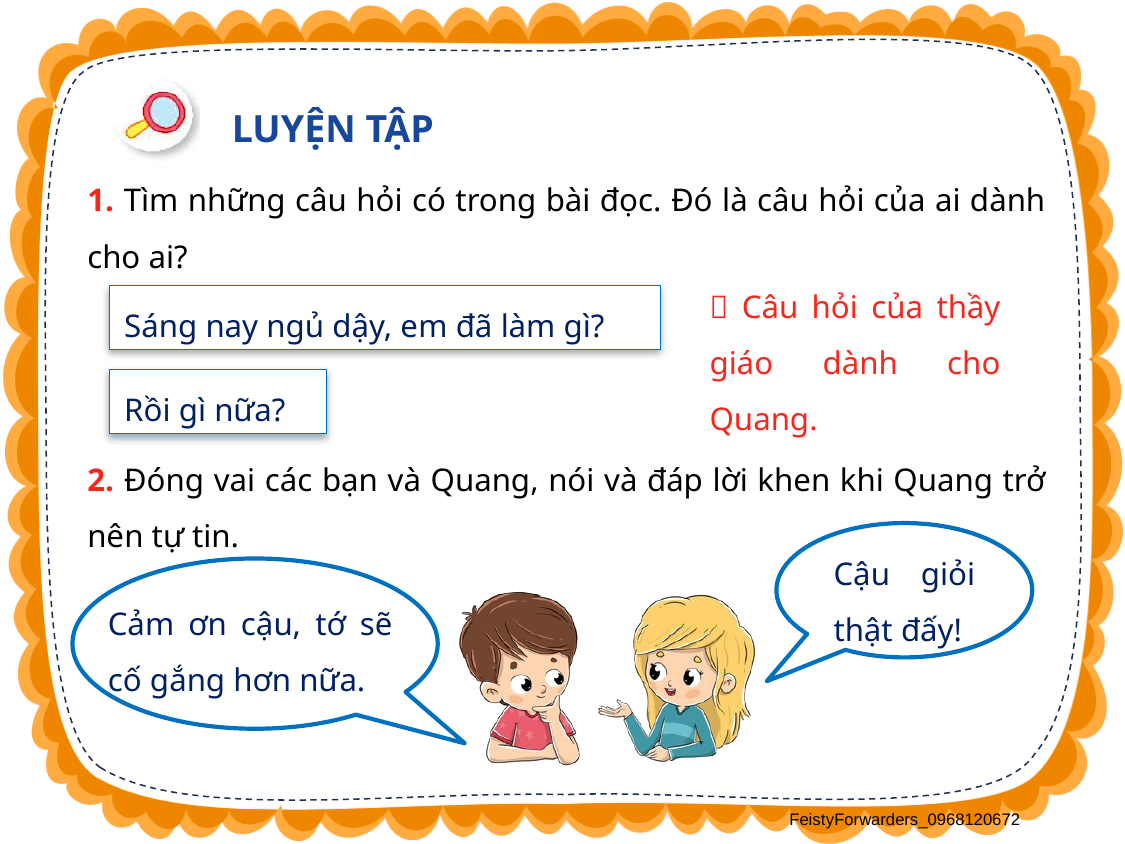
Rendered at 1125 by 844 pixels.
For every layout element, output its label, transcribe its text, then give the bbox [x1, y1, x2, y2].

text_box  Câu hỏi của thầy giáo dành cho Quang. [694, 261, 1016, 434]
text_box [776, 522, 1033, 658]
text_box 1. Tìm những câu hỏi có trong bài đọc. Đó là câu hỏi của ai dành cho ai? [72, 154, 1062, 282]
picture [0, 0, 1125, 844]
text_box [72, 558, 439, 730]
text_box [109, 279, 661, 351]
text_box LUYỆN TẬP [204, 75, 457, 158]
text_box 2. Đóng vai các bạn và Quang, nói và đáp lời khen khi Quang trở nên tự tin. [72, 434, 1062, 562]
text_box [109, 363, 328, 435]
